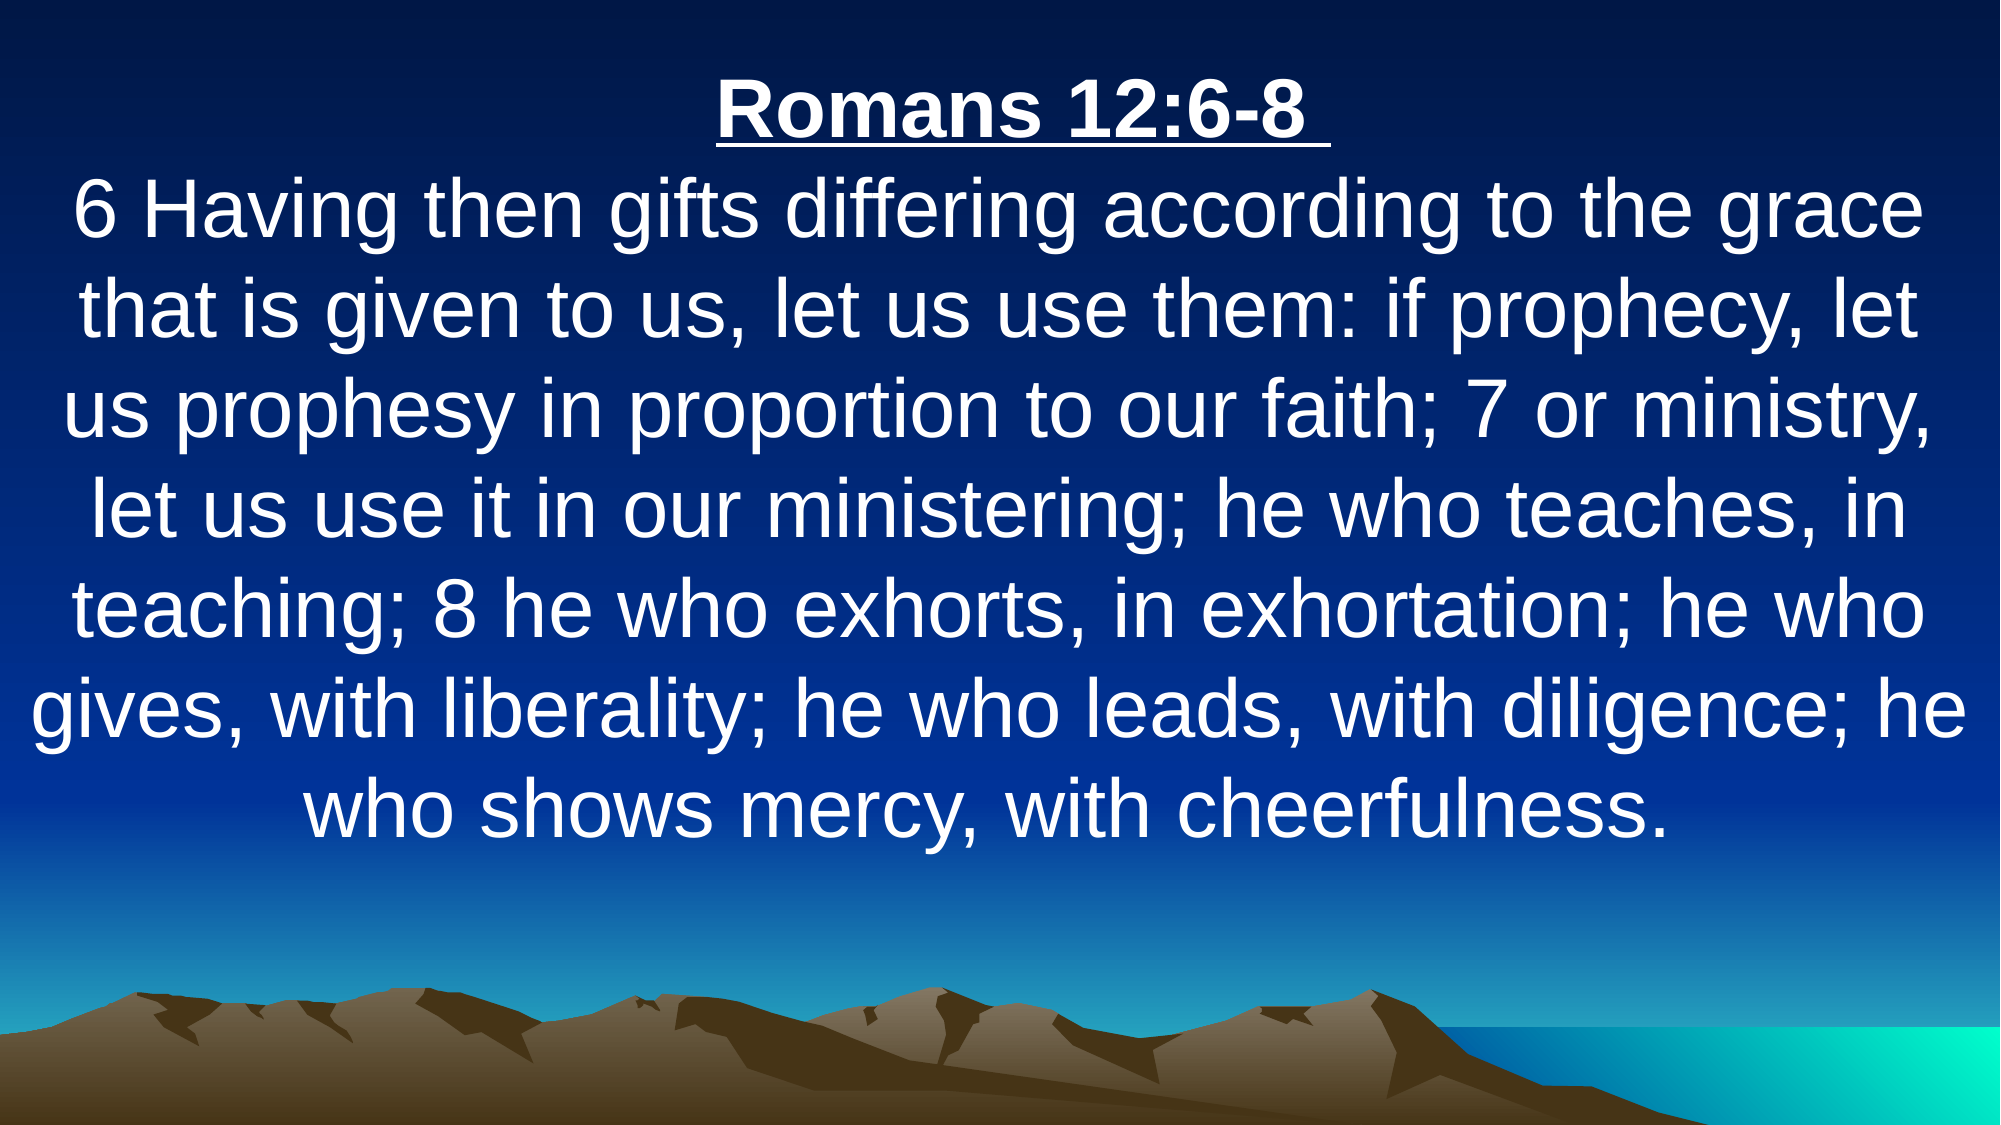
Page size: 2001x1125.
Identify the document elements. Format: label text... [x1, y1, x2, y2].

text_box Romans 12:6-8 6 Having then gifts differing according to the grace that is given to us, let us use them: if prophecy, let us prophesy in proportion to our faith; 7 or ministry, let us use it in our ministering; he who teaches, in teaching; 8 he who exhorts, in exhortation; he who gives, with liberality; he who leads, with diligence; he who shows mercy, with cheerfulness. [12, 47, 1988, 1062]
